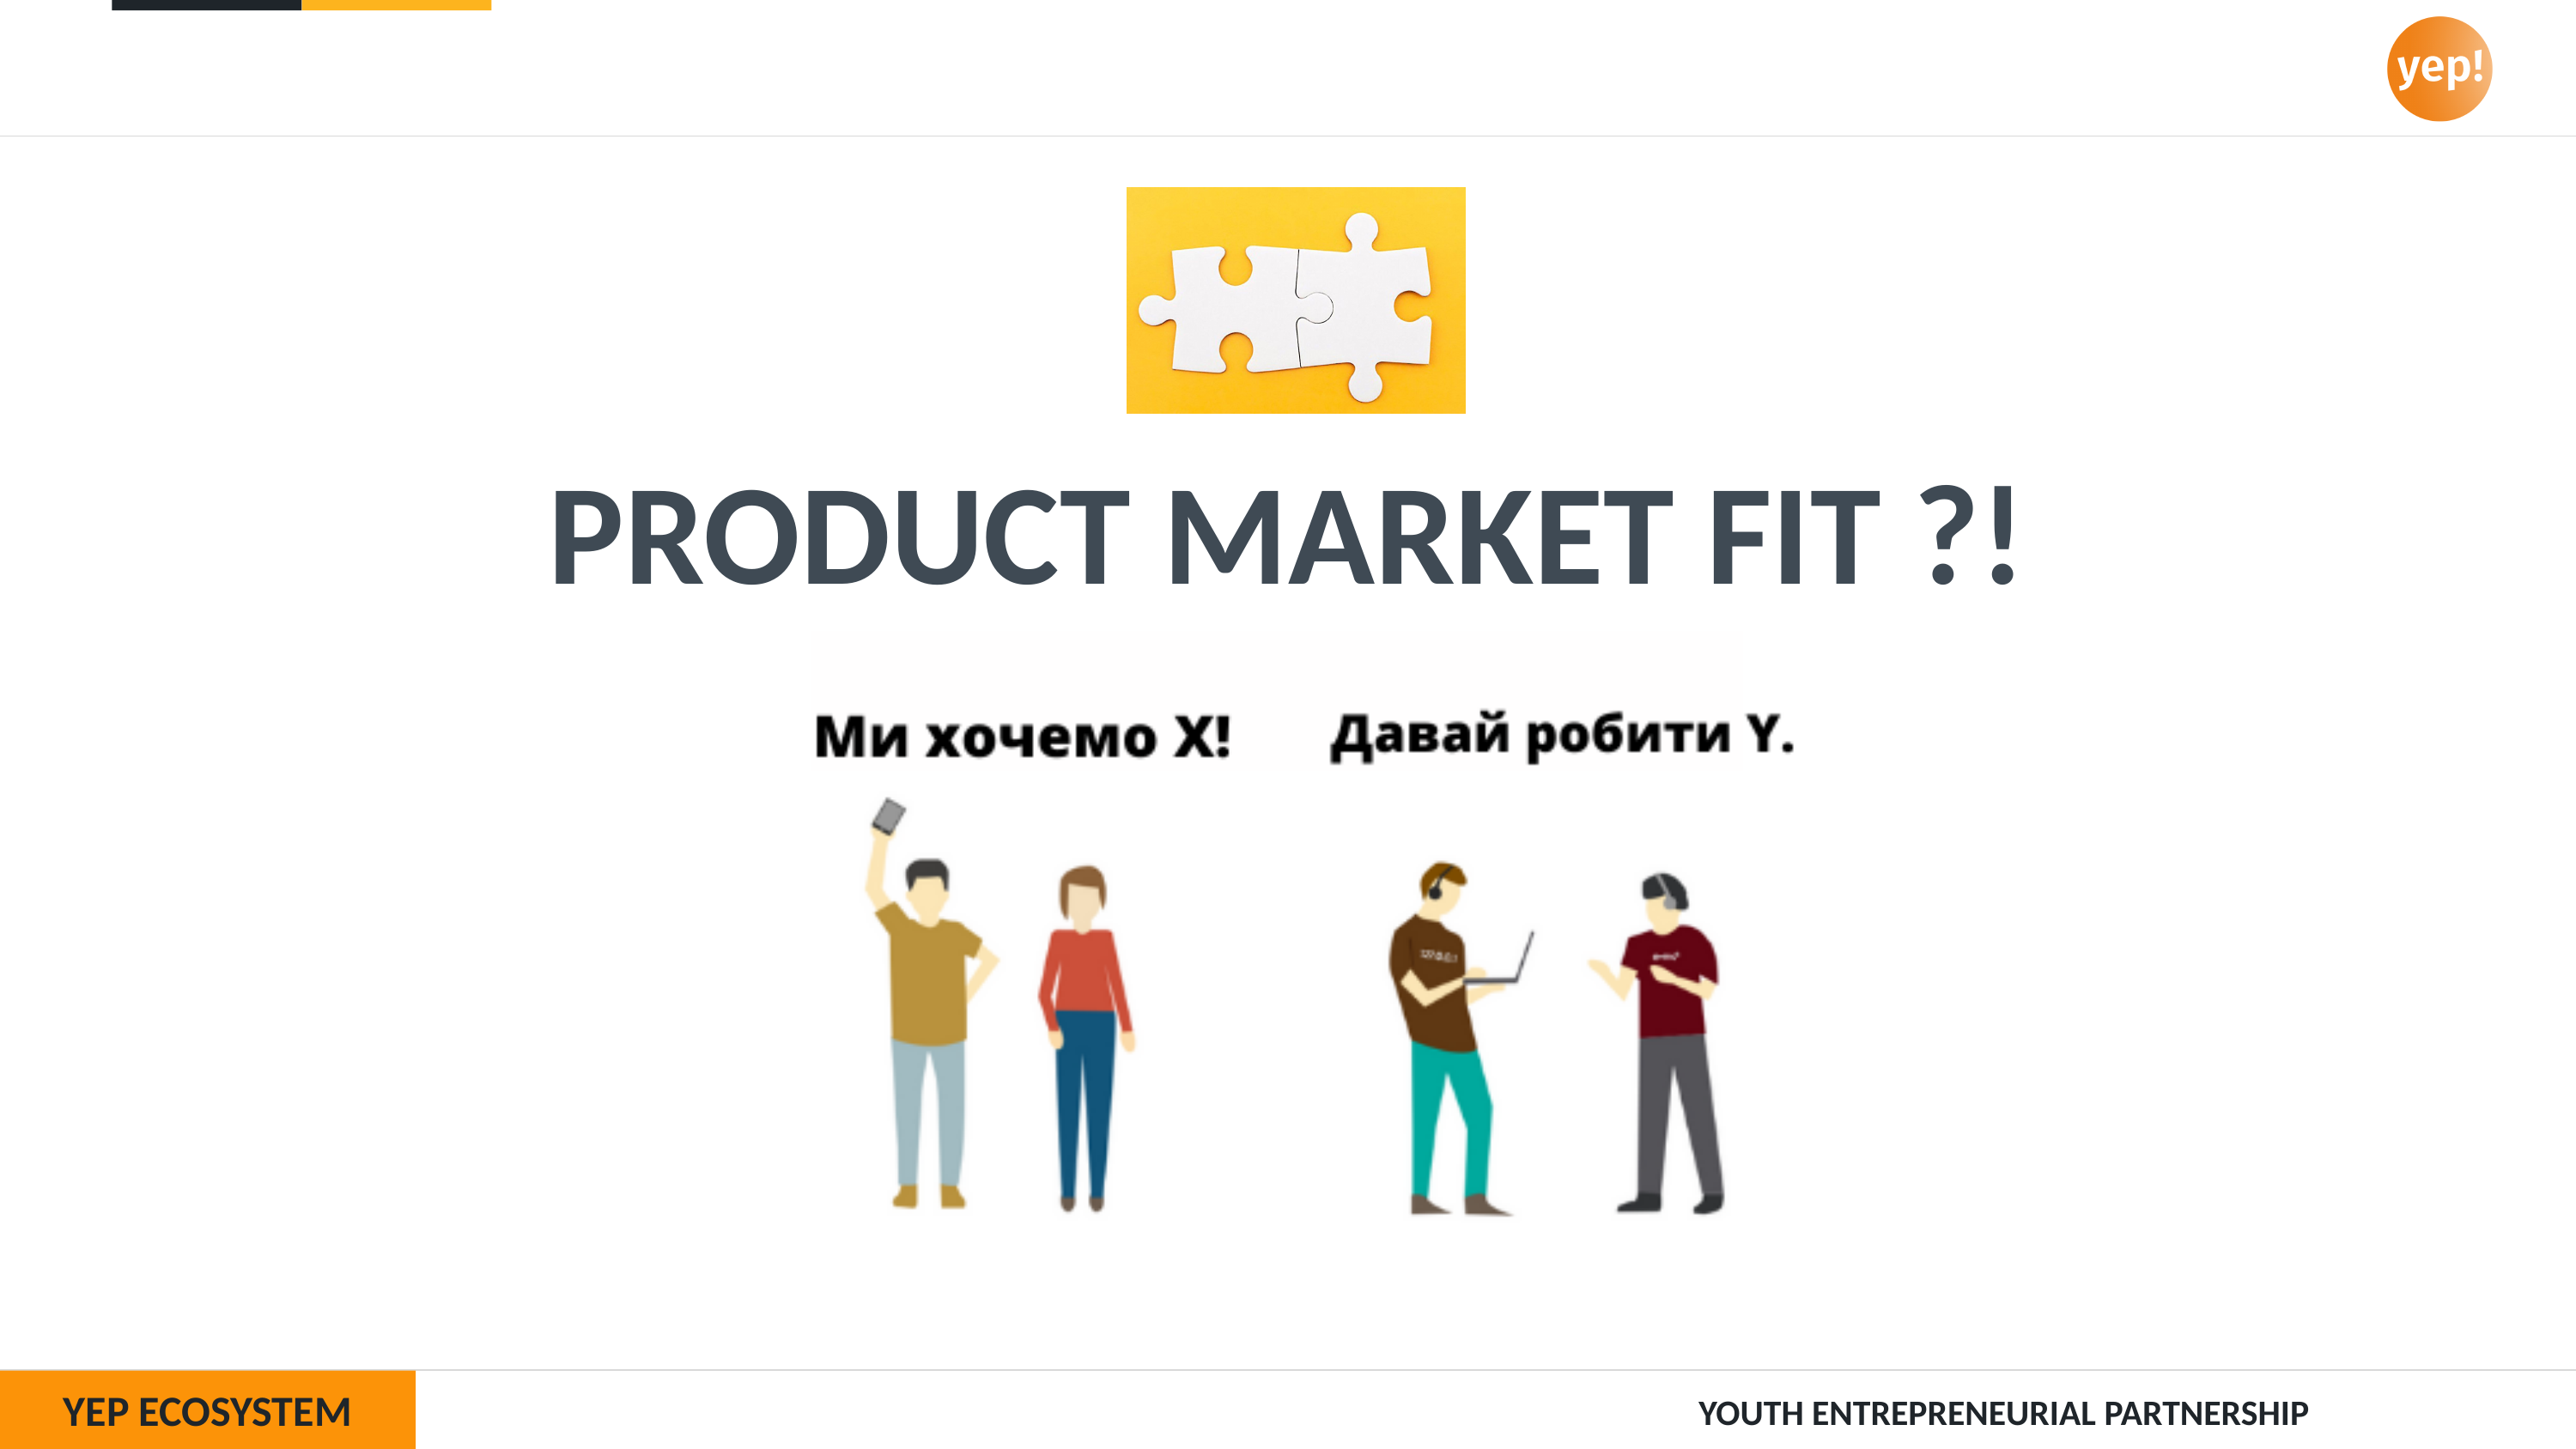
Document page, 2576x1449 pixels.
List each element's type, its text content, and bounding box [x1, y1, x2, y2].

picture [1127, 187, 1466, 414]
picture [2383, 16, 2497, 126]
picture [653, 621, 1923, 1294]
text_box PRODUCT MARKET FIT ?! [0, 434, 2576, 620]
